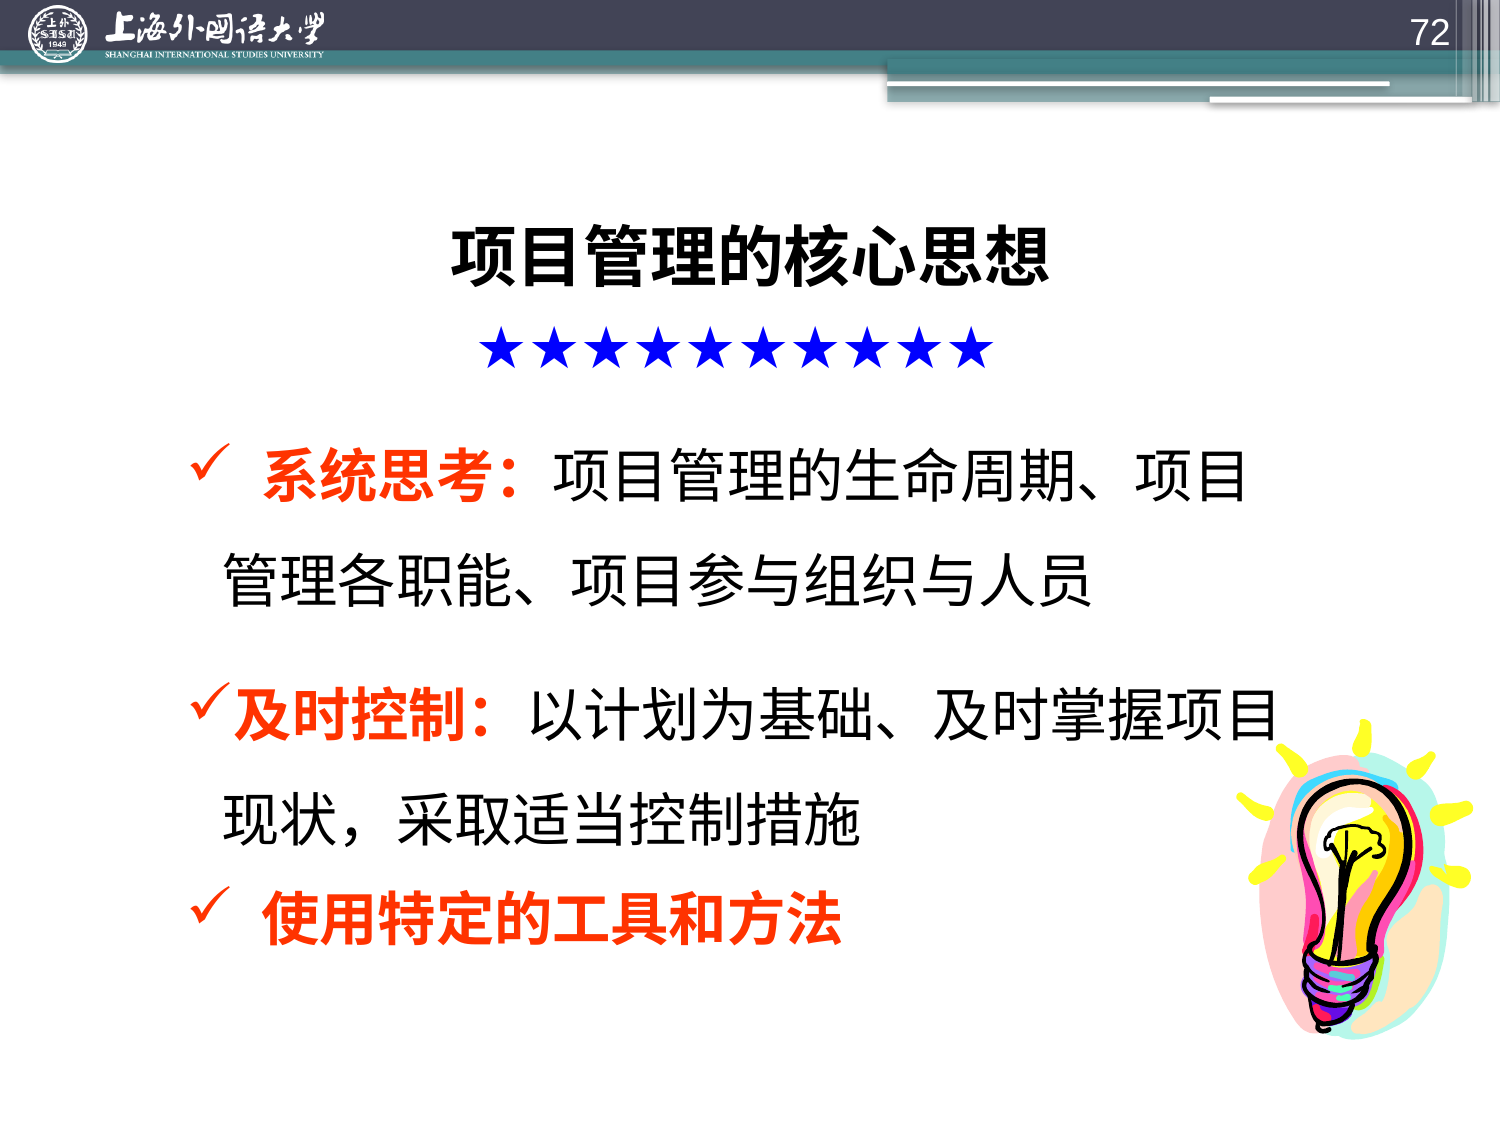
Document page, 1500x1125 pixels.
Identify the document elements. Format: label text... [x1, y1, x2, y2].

slide_number 72 [1340, 0, 1466, 61]
text_box 项目管理的核心思想 [435, 207, 1066, 303]
text_box 系统思考：项目管理的生命周期、项目管理各职能、项目参与组织与人员 及时控制：以计划为基础、及时掌握项目现状，采取适当控制措施 使用特定的工具和方法 [171, 397, 1322, 1094]
picture [1234, 715, 1477, 1043]
text_box ★★★★★★★★★★ [460, 302, 1014, 388]
picture [28, 5, 331, 63]
